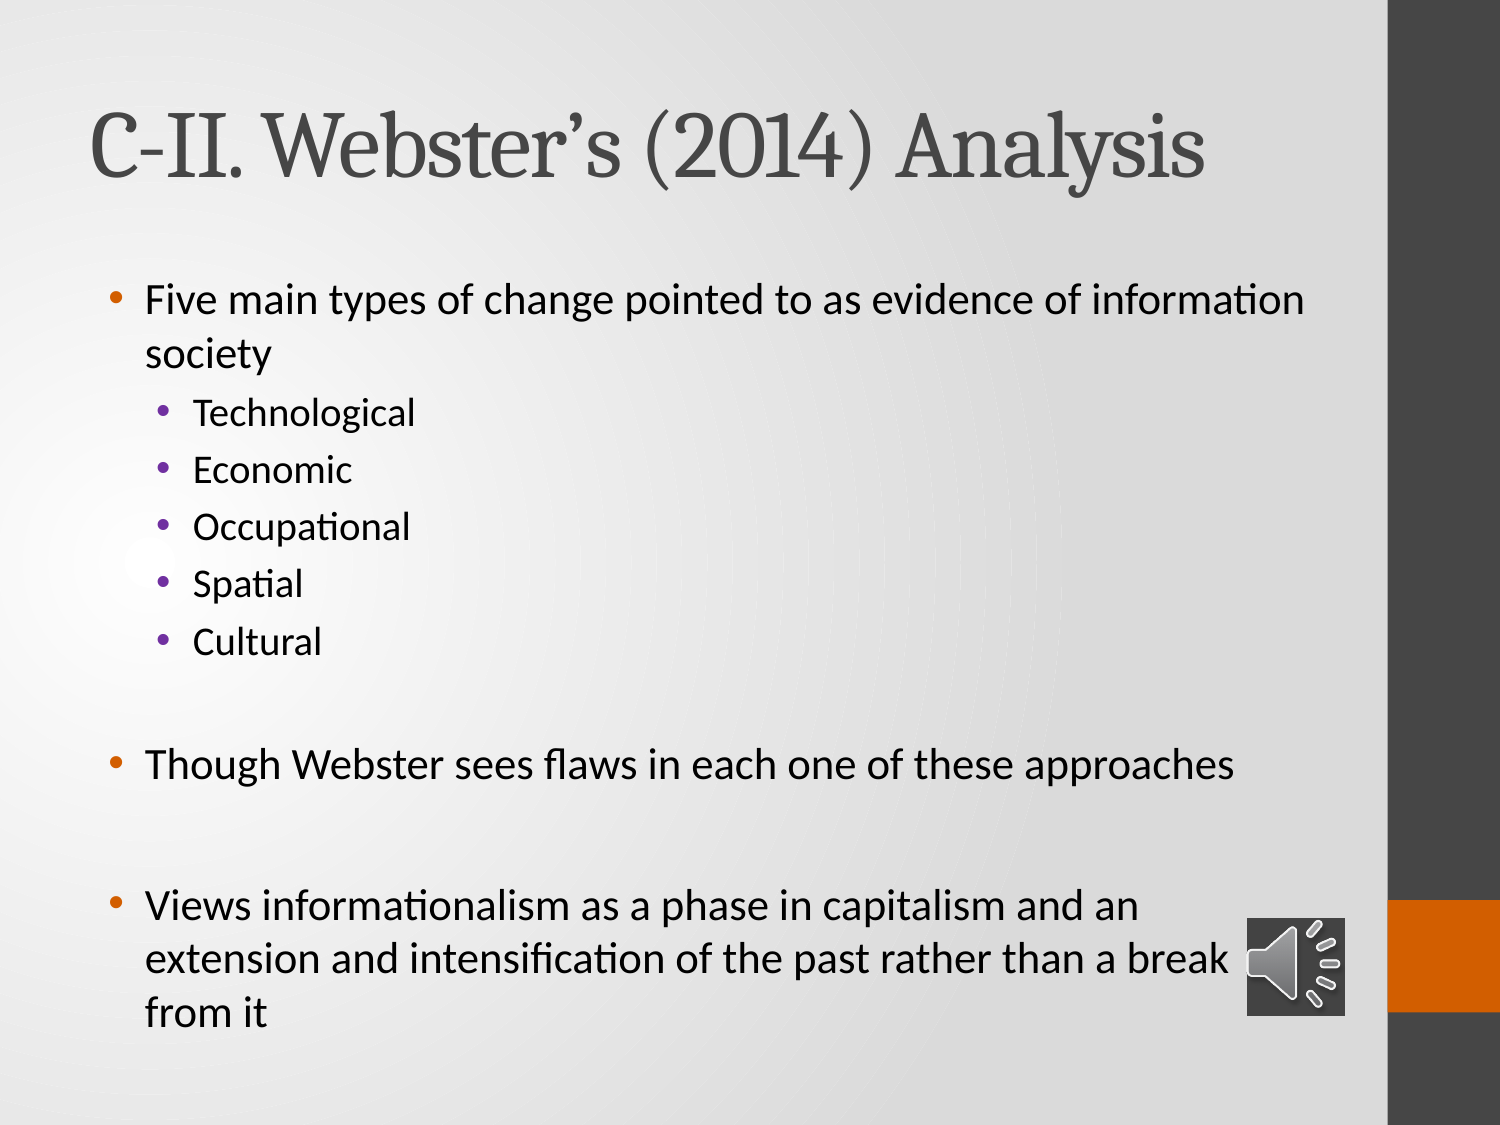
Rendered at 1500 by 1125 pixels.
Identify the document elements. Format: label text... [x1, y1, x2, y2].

picture [1245, 916, 1347, 1018]
list Five main types of change pointed to as evidence of information society Technological Economic Occupational Spatial Cultural Though Webster sees flaws in each one of these approaches Views informationalism as a phase in capitalism and an extension and intensification of the past rather than a break from it [75, 262, 1325, 1050]
title C-II. Webster’s (2014) Analysis [75, 45, 1325, 233]
